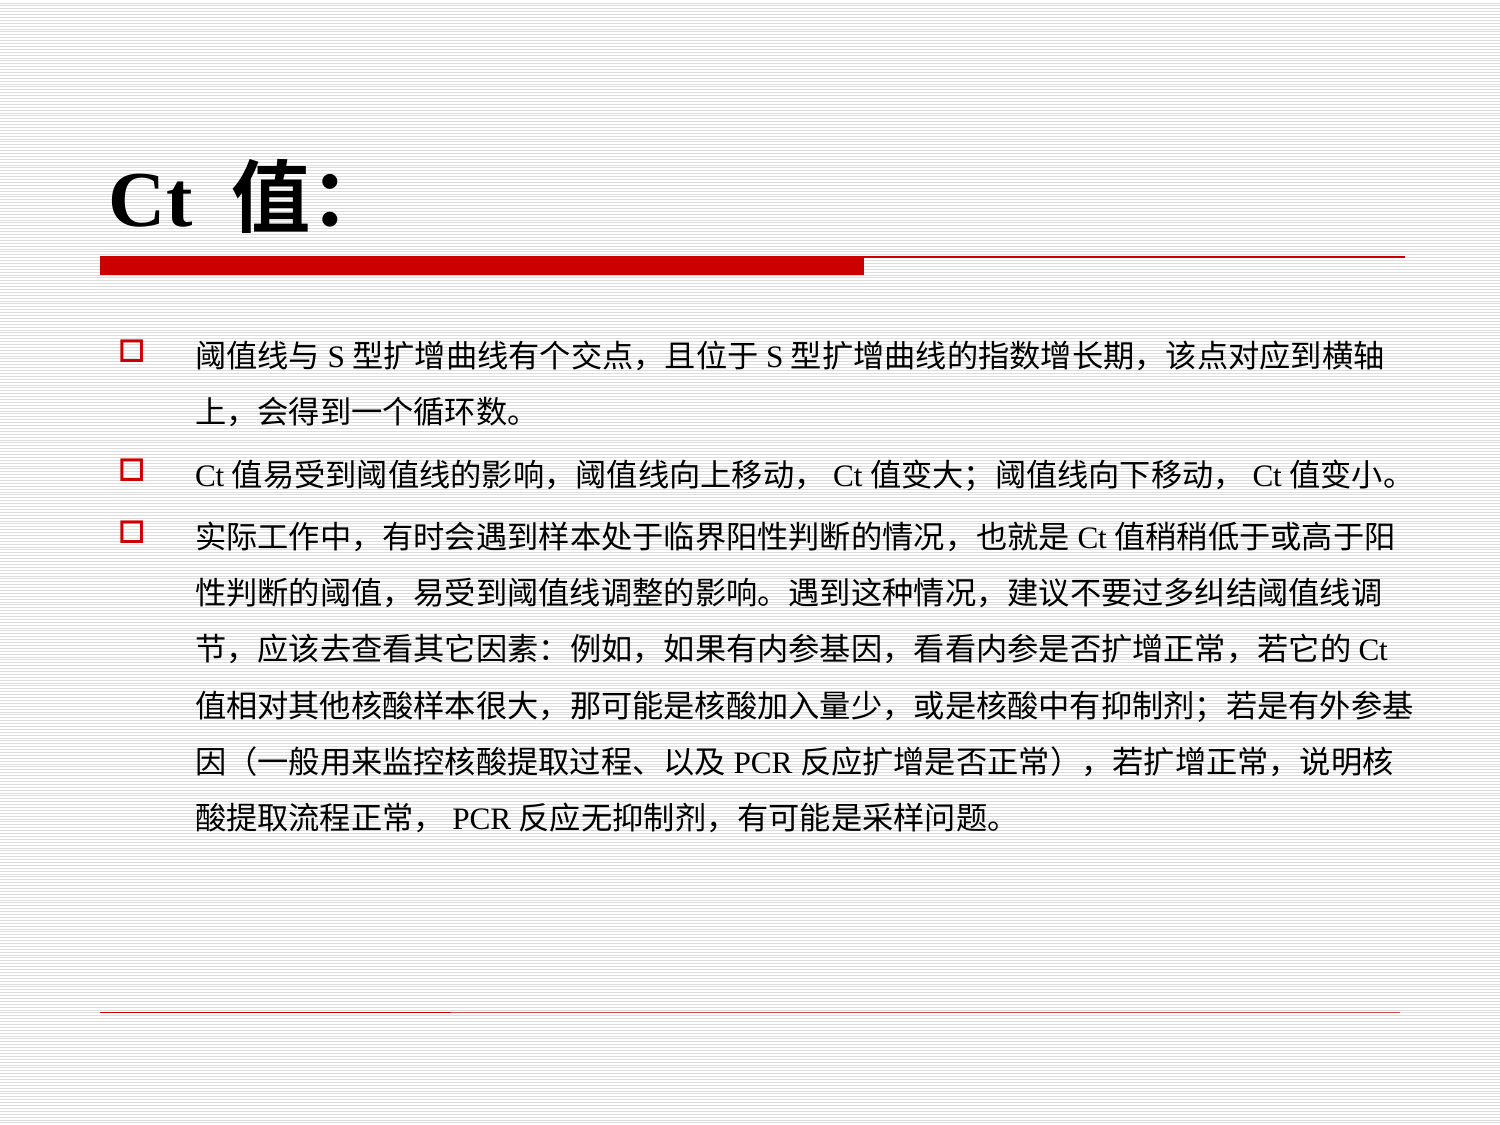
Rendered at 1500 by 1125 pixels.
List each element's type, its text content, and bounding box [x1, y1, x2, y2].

title Ct 值： [93, 49, 1407, 250]
list 阈值线与S型扩增曲线有个交点，且位于S型扩增曲线的指数增长期，该点对应到横轴上，会得到一个循环数。 Ct值易受到阈值线的影响，阈值线向上移动，Ct值变大；阈值线向下移动，Ct值变小。 实际工作中，有时会遇到样本处于临界阳性判断的情况，也就是Ct值稍稍低于或高于阳性判断的阈值，易受到阈值线调整的影响。遇到这种情况，建议不要过多纠结阈值线调节，应该去查看其它因素：例如，如果有内参基因，看看内参是否扩增正常，若它的Ct值相对其他核酸样本很大，那可能是核酸加入量少，或是核酸中有抑制剂；若是有外参基因（一般用来监控核酸提取过程、以及PCR反应扩增是否正常），若扩增正常，说明核酸提取流程正常，PCR反应无抑制剂，有可能是采样问题。 [102, 309, 1433, 901]
